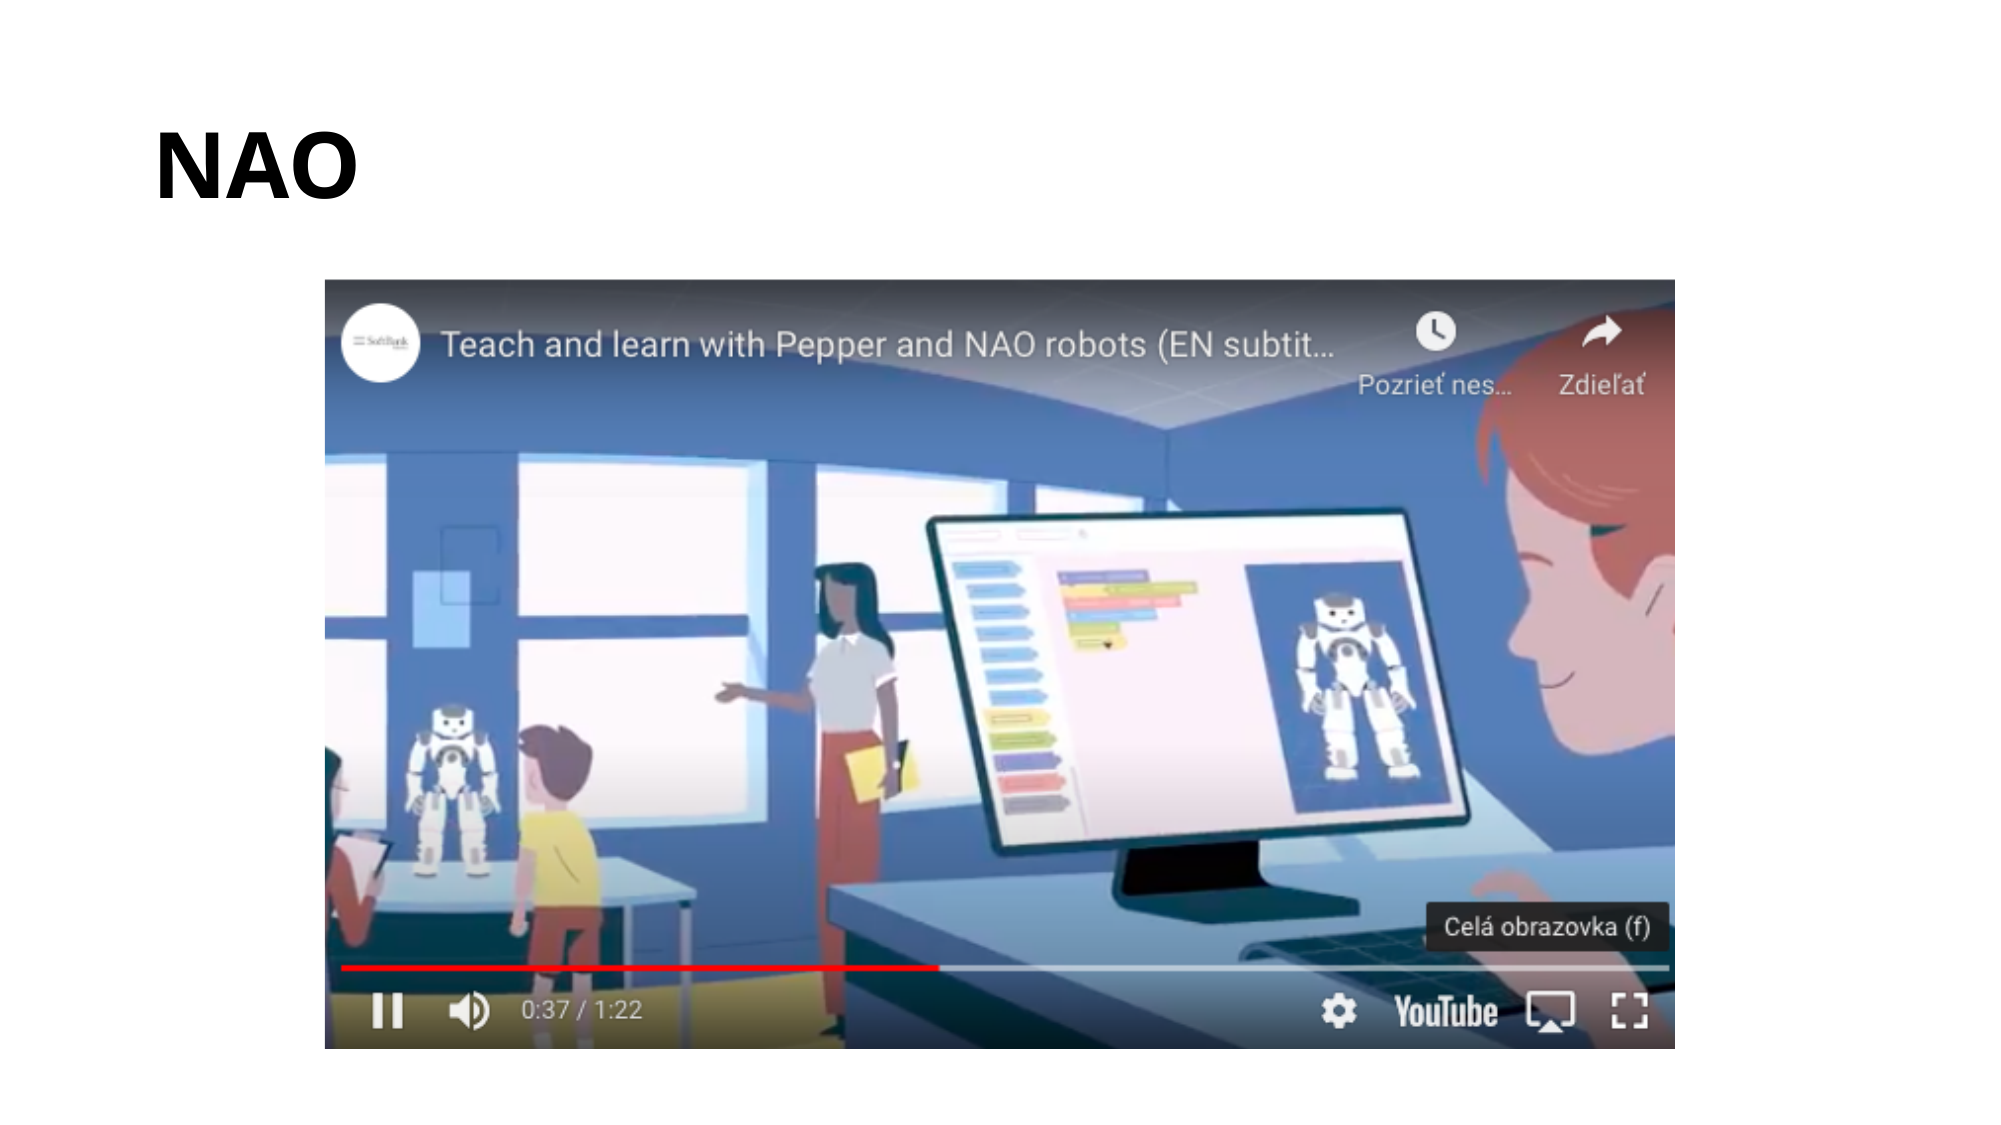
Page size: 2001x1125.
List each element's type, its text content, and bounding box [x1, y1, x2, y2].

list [324, 277, 1675, 1049]
title NAO [137, 59, 1863, 278]
